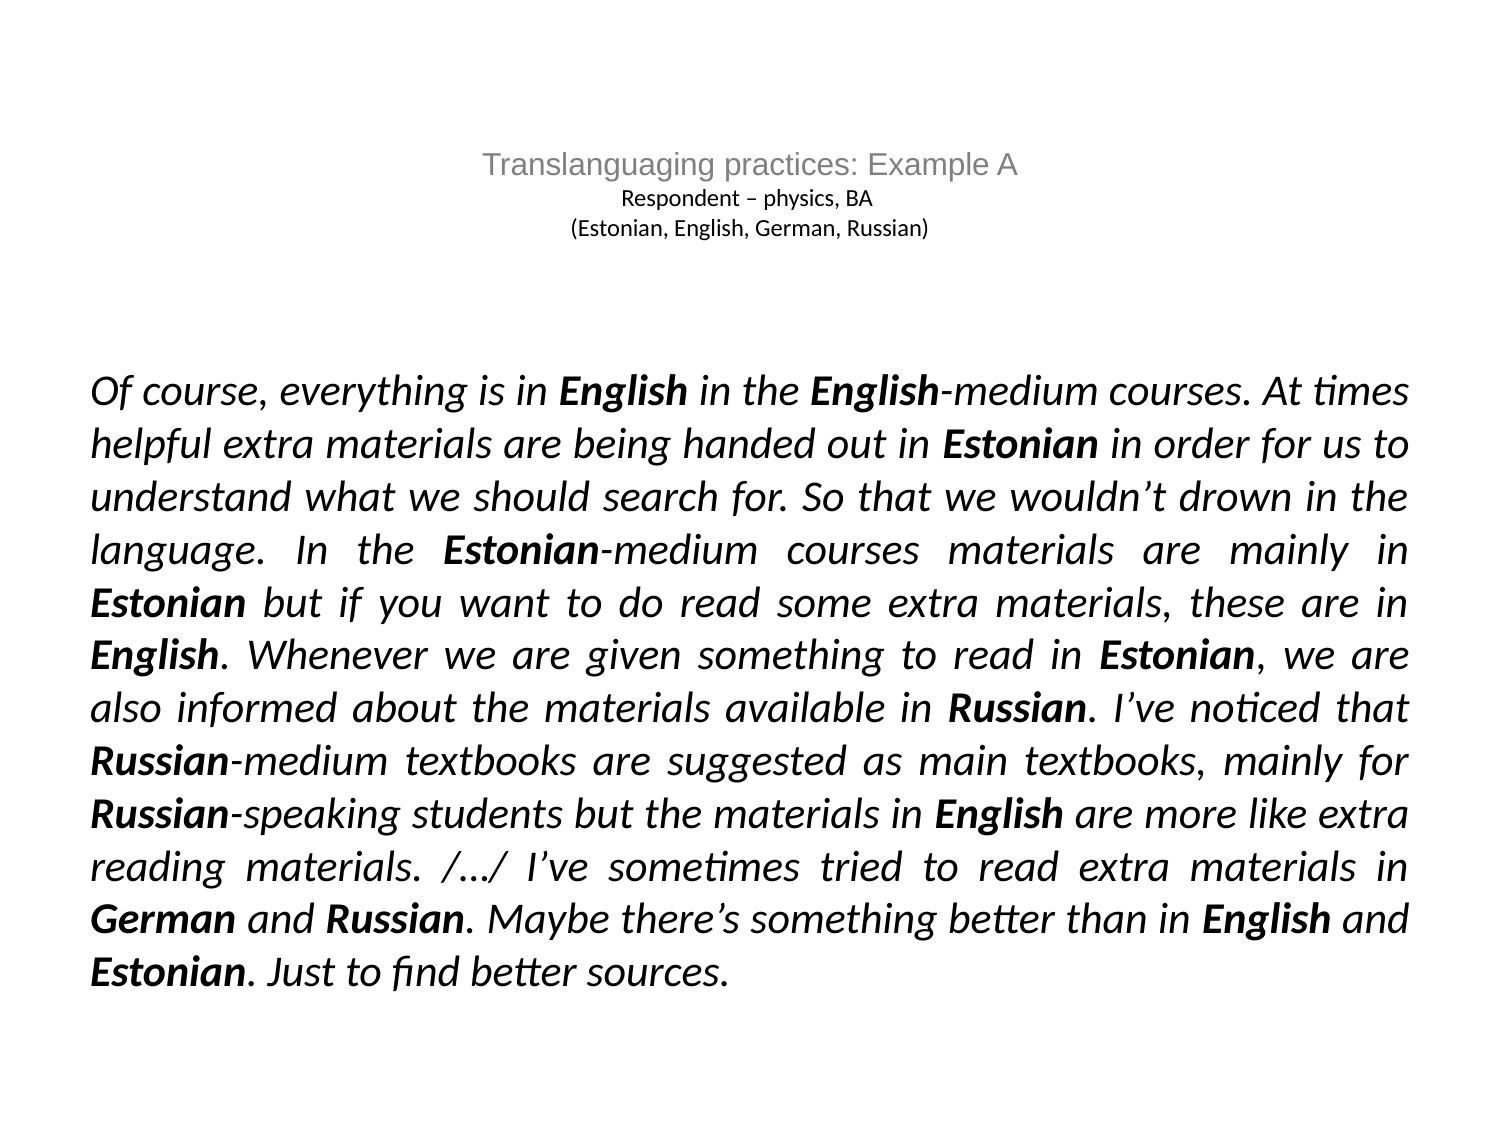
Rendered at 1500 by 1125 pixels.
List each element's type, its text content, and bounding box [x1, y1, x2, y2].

list Of course, everything is in English in the English-medium courses. At times helpful extra materials are being handed out in Estonian in order for us to understand what we should search for. So that we wouldn’t drown in the language. In the Estonian-medium courses materials are mainly in Estonian but if you want to do read some extra materials, these are in English. Whenever we are given something to read in Estonian, we are also informed about the materials available in Russian. I’ve noticed that Russian-medium textbooks are suggested as main textbooks, mainly for Russian-speaking students but the materials in English are more like extra reading materials. /…/ I’ve sometimes tried to read extra materials in German and Russian. Maybe there’s something better than in English and Estonian. Just to find better sources. [75, 354, 1425, 1005]
title Translanguaging practices: Example A Respondent – physics, BA (Estonian, English, German, Russian) [75, 135, 1425, 280]
